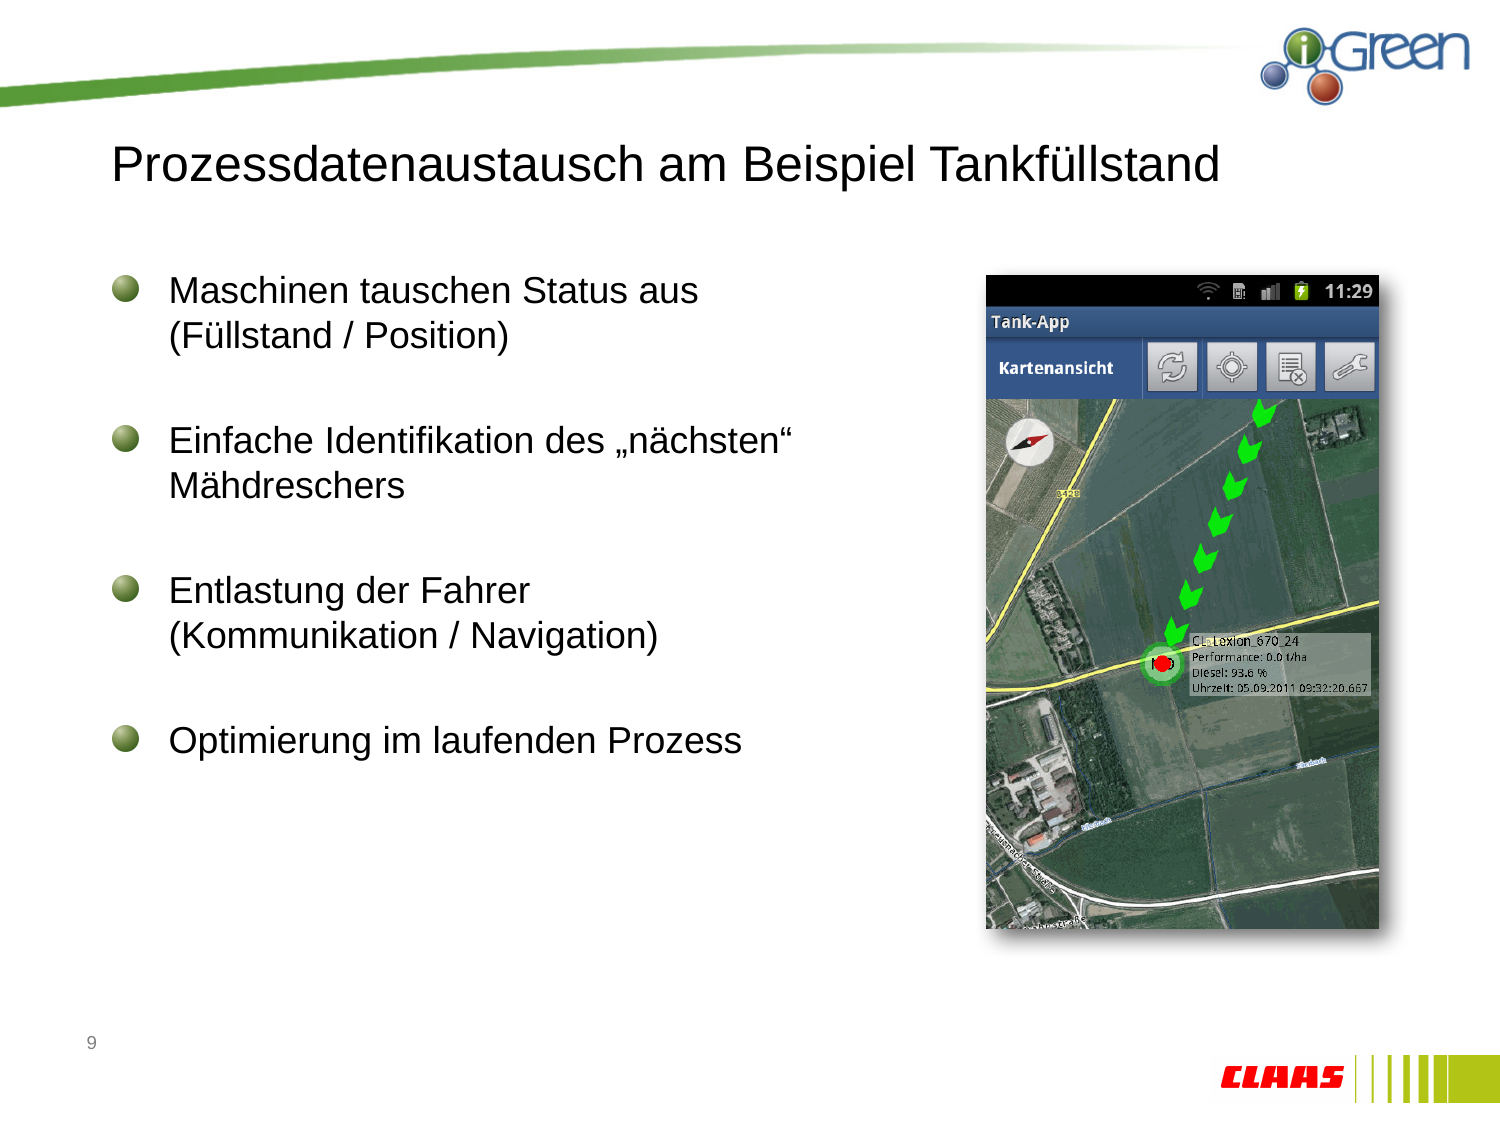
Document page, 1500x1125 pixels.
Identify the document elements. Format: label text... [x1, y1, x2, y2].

picture [112, 275, 139, 302]
list Maschinen tauschen Status aus (Füllstand / Position) Einfache Identifikation des „nächsten“ Mähdreschers Entlastung der Fahrer (Kommunikation / Navigation) Optimierung im laufenden Prozess [96, 258, 963, 988]
picture [1210, 1055, 1500, 1103]
title Prozessdatenaustausch am Beispiel Tankfüllstand [96, 91, 1400, 232]
picture [112, 425, 139, 452]
slide_number 9 [41, 1022, 113, 1102]
picture [0, 7, 1495, 126]
picture [985, 274, 1379, 929]
picture [112, 575, 139, 602]
picture [112, 725, 139, 752]
